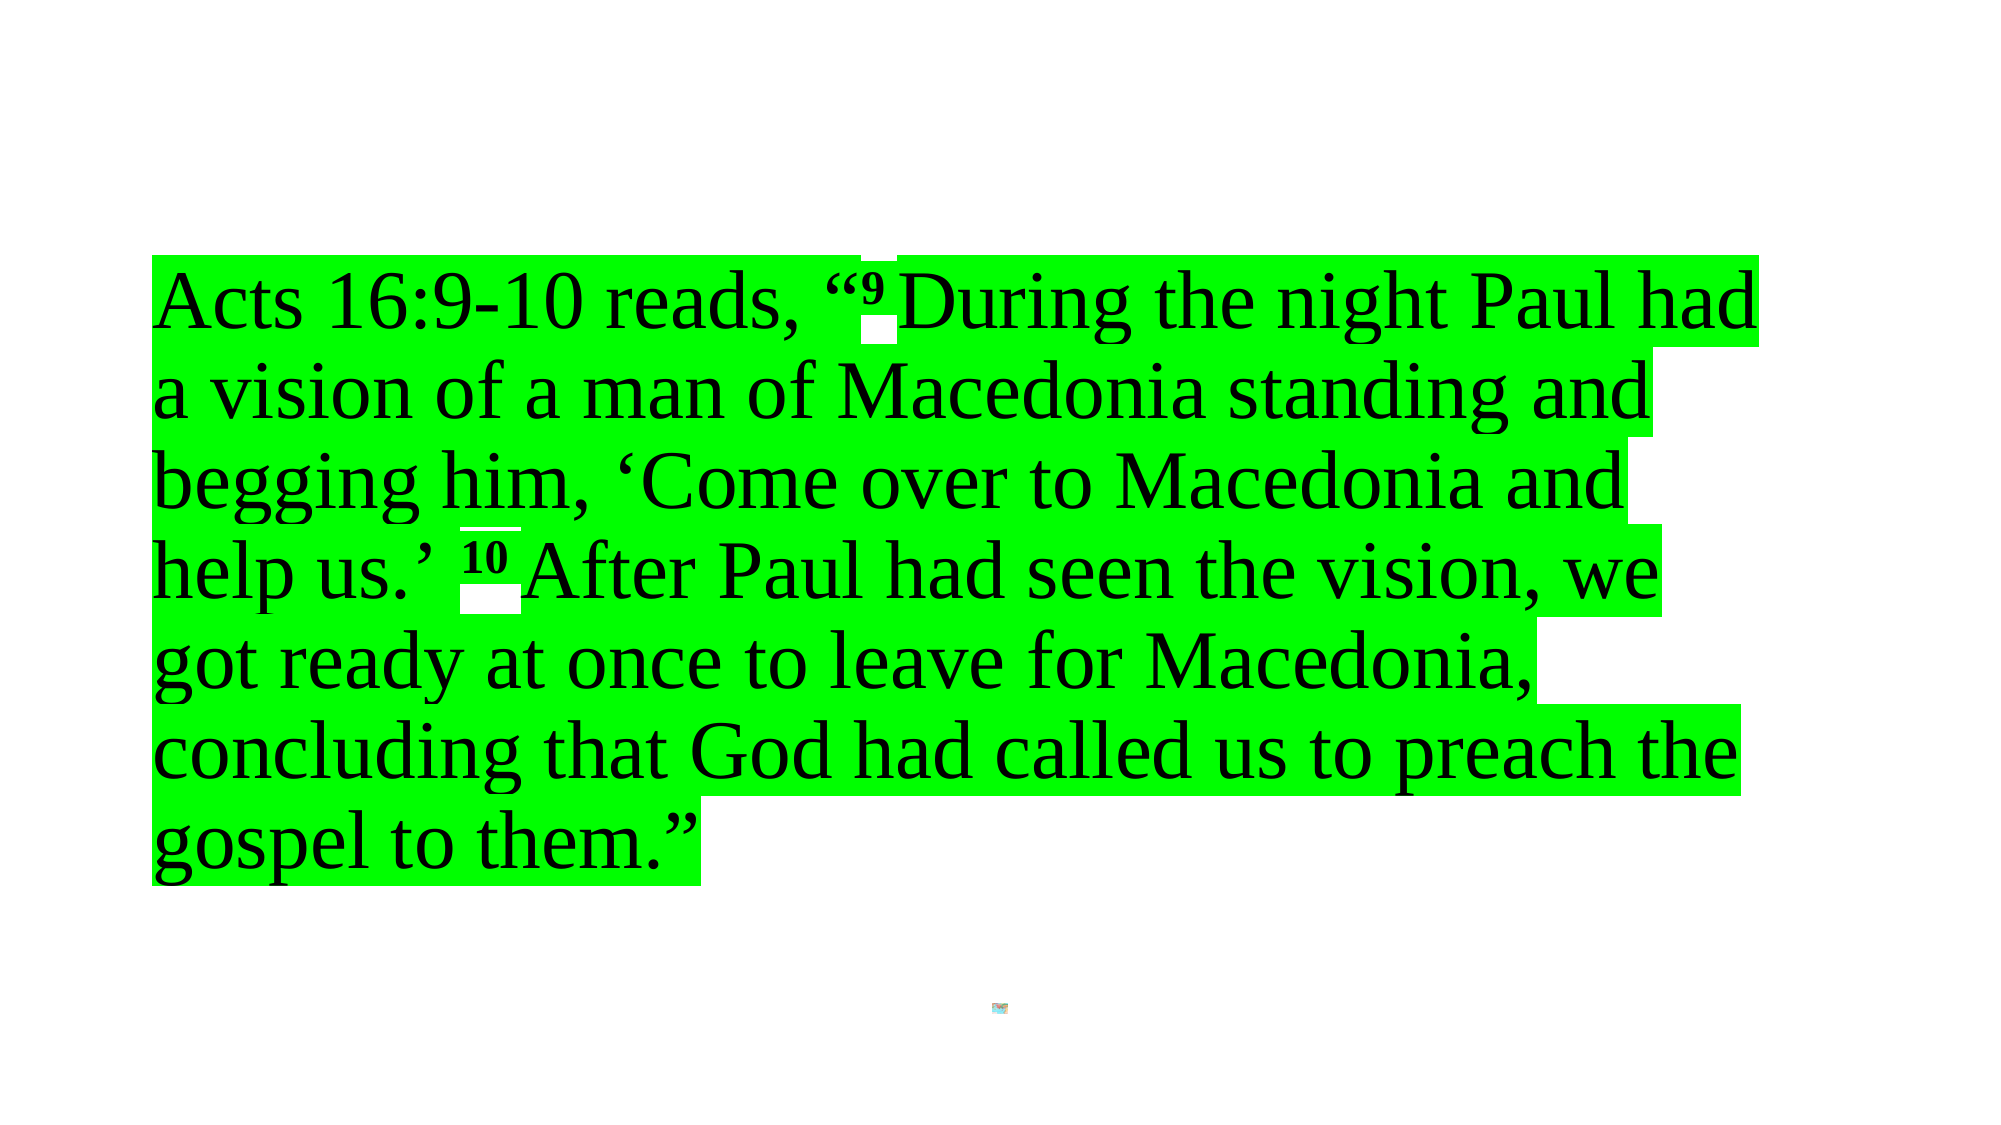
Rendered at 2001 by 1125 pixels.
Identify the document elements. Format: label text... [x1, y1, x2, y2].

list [992, 1003, 1008, 1014]
title Acts 16:9-10 reads, “9 During the night Paul had a vision of a man of Macedonia standing and begging him, ‘Come over to Macedonia and help us.’ 10 After Paul had seen the vision, we got ready at once to leave for Macedonia, concluding that God had called us to preach the gospel to them.” [137, 59, 1785, 1084]
